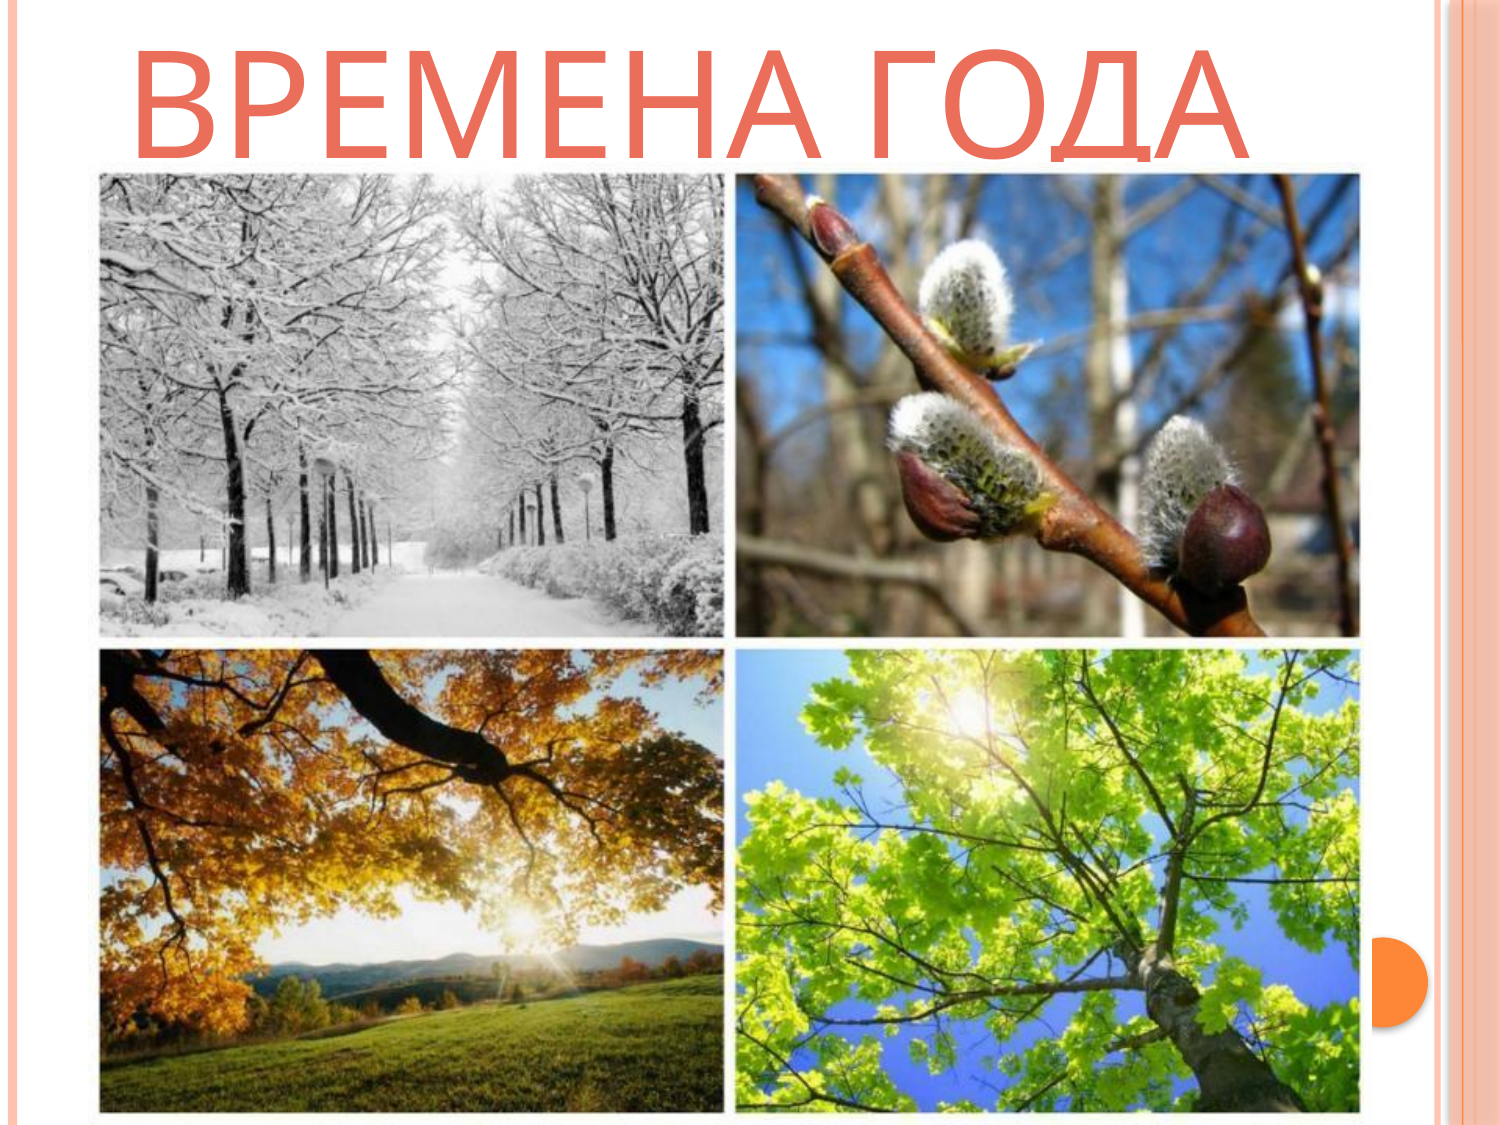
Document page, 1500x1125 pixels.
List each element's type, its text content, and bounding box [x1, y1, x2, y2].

picture [87, 161, 1372, 1125]
title Времена года [75, 45, 1300, 197]
